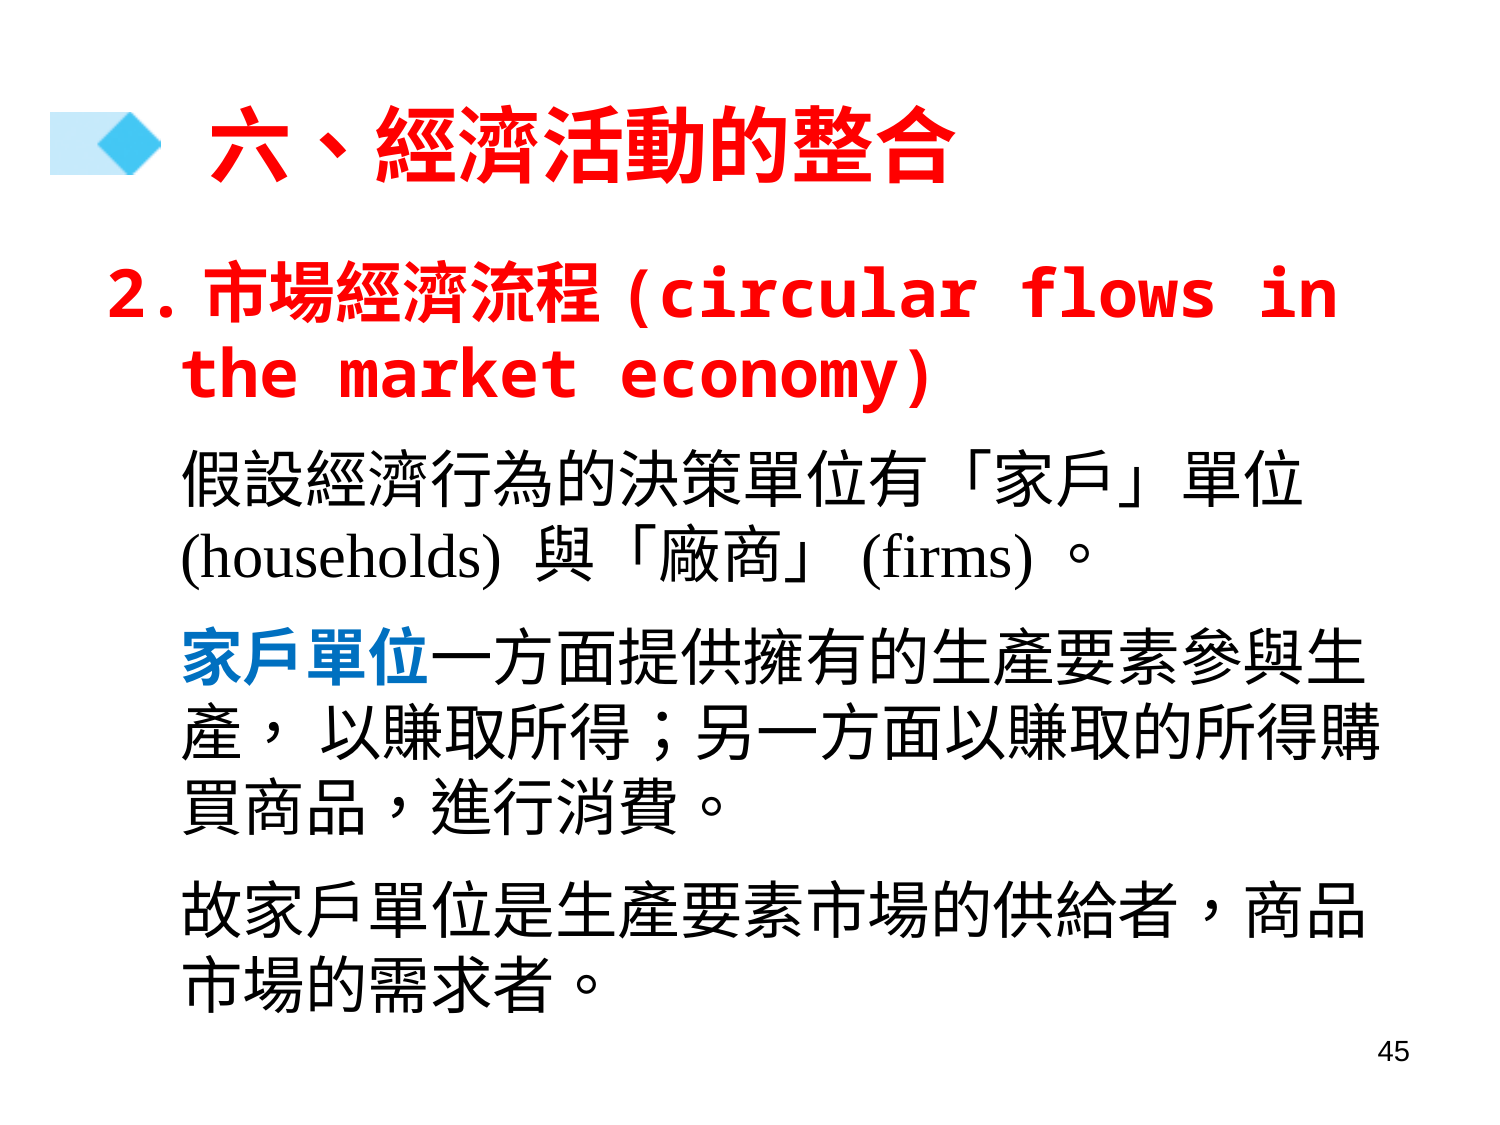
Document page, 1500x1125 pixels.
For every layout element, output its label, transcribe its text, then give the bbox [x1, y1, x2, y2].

slide_number 45 [1074, 1024, 1425, 1103]
list 2.市場經濟流程(circular flows in the market economy) 假設經濟行為的決策單位有「家戶」單位(households) 與「廠商」(firms)。 家戶單位一方面提供擁有的生產要素參與生產， 以賺取所得；另一方面以賺取的所得購買商品，進行消費。 故家戶單位是生產要素市場的供給者，商品市場的需求者。 [76, 243, 1426, 1059]
title 六、經濟活動的整合 [192, 89, 1431, 197]
picture [50, 112, 161, 175]
